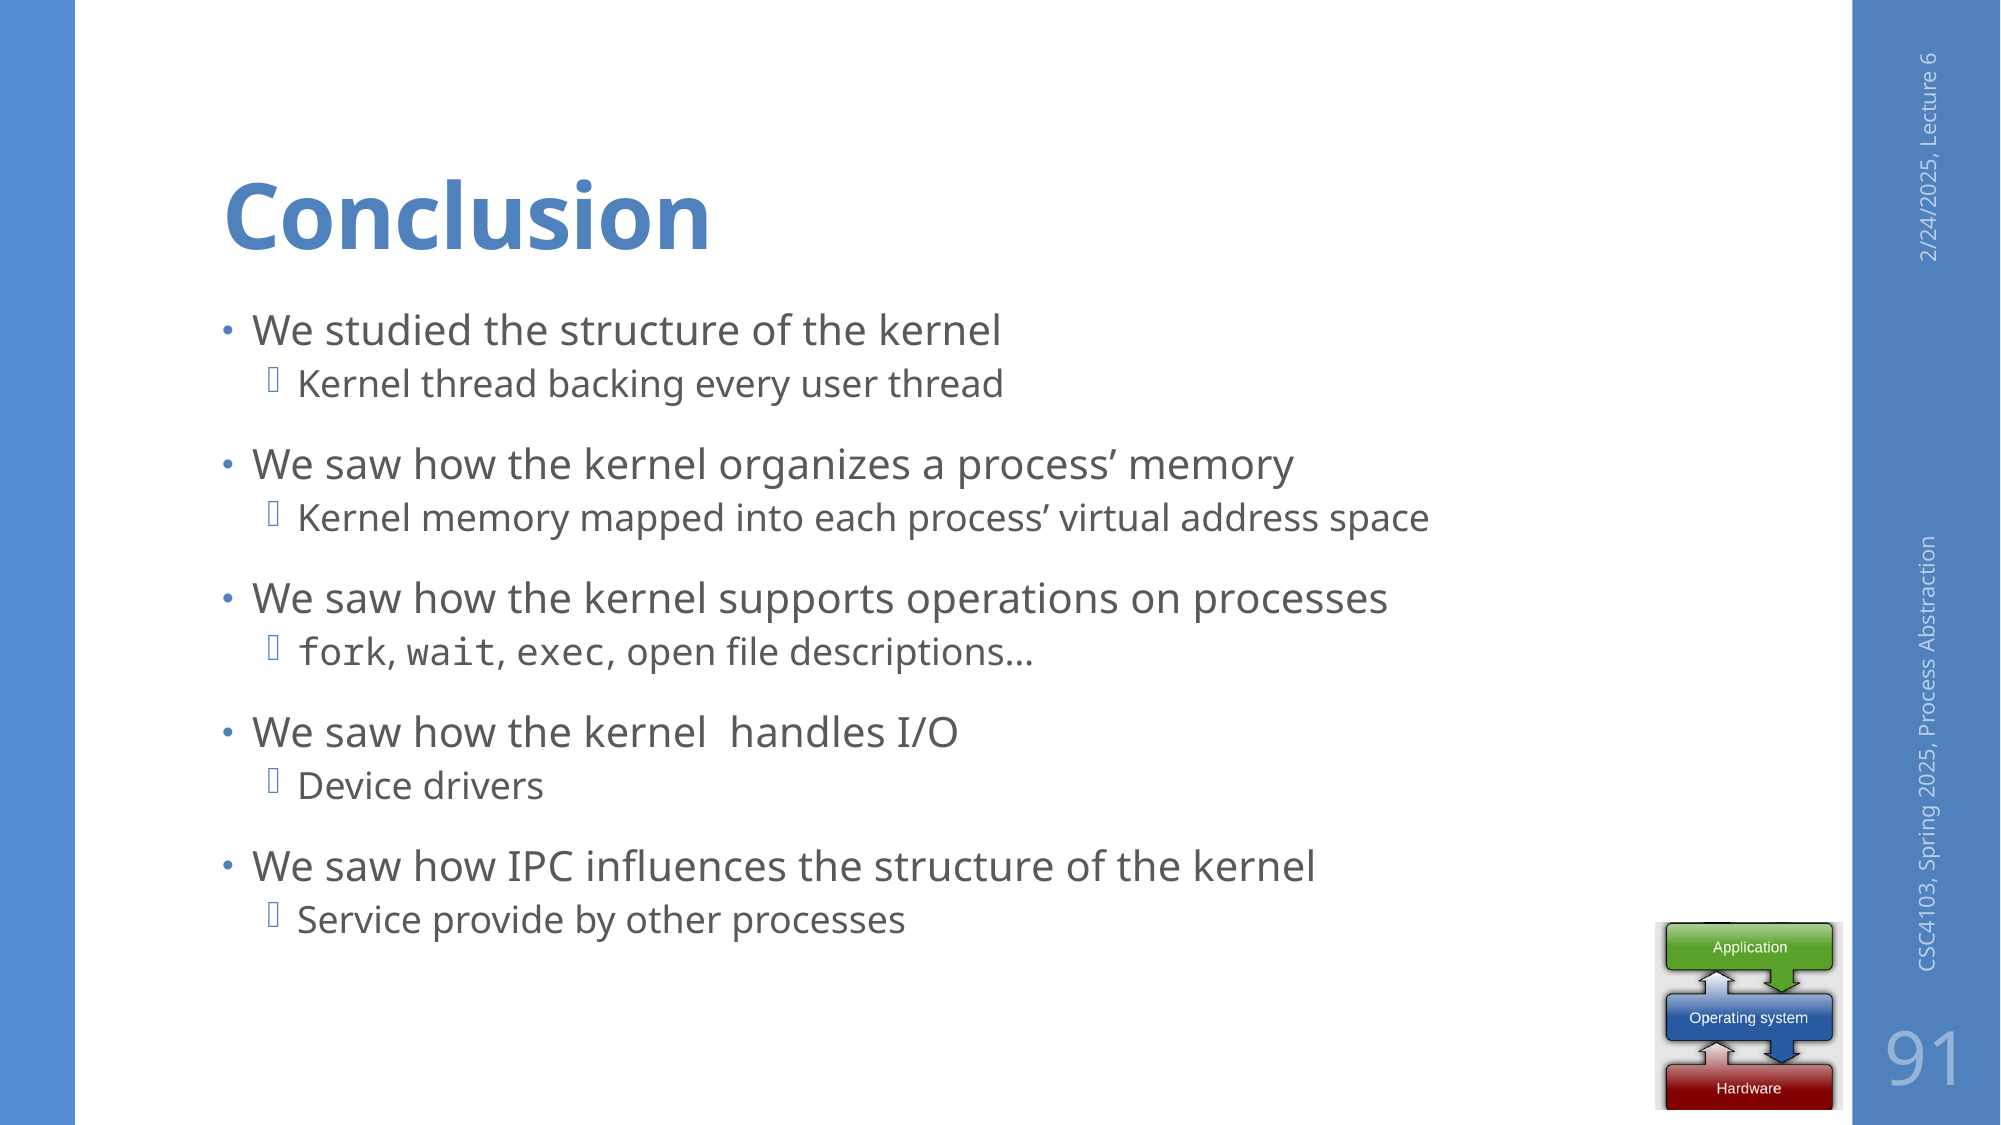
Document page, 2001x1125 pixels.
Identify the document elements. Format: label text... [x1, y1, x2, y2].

picture [1655, 922, 1843, 1110]
title Conclusion [206, 48, 1797, 278]
footer CSC4103, Spring 2025, Process Abstraction [1897, 400, 1958, 988]
slide_number 91 [1852, 1012, 2000, 1110]
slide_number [1897, 37, 1958, 351]
list We studied the structure of the kernel Kernel thread backing every user thread We saw how the kernel organizes a process’ memory Kernel memory mapped into each process’ virtual address space We saw how the kernel supports operations on processes fork, wait, exec, open file descriptions… We saw how the kernel handles I/O Device drivers We saw how IPC influences the structure of the kernel Service provide by other processes [206, 299, 1617, 1014]
